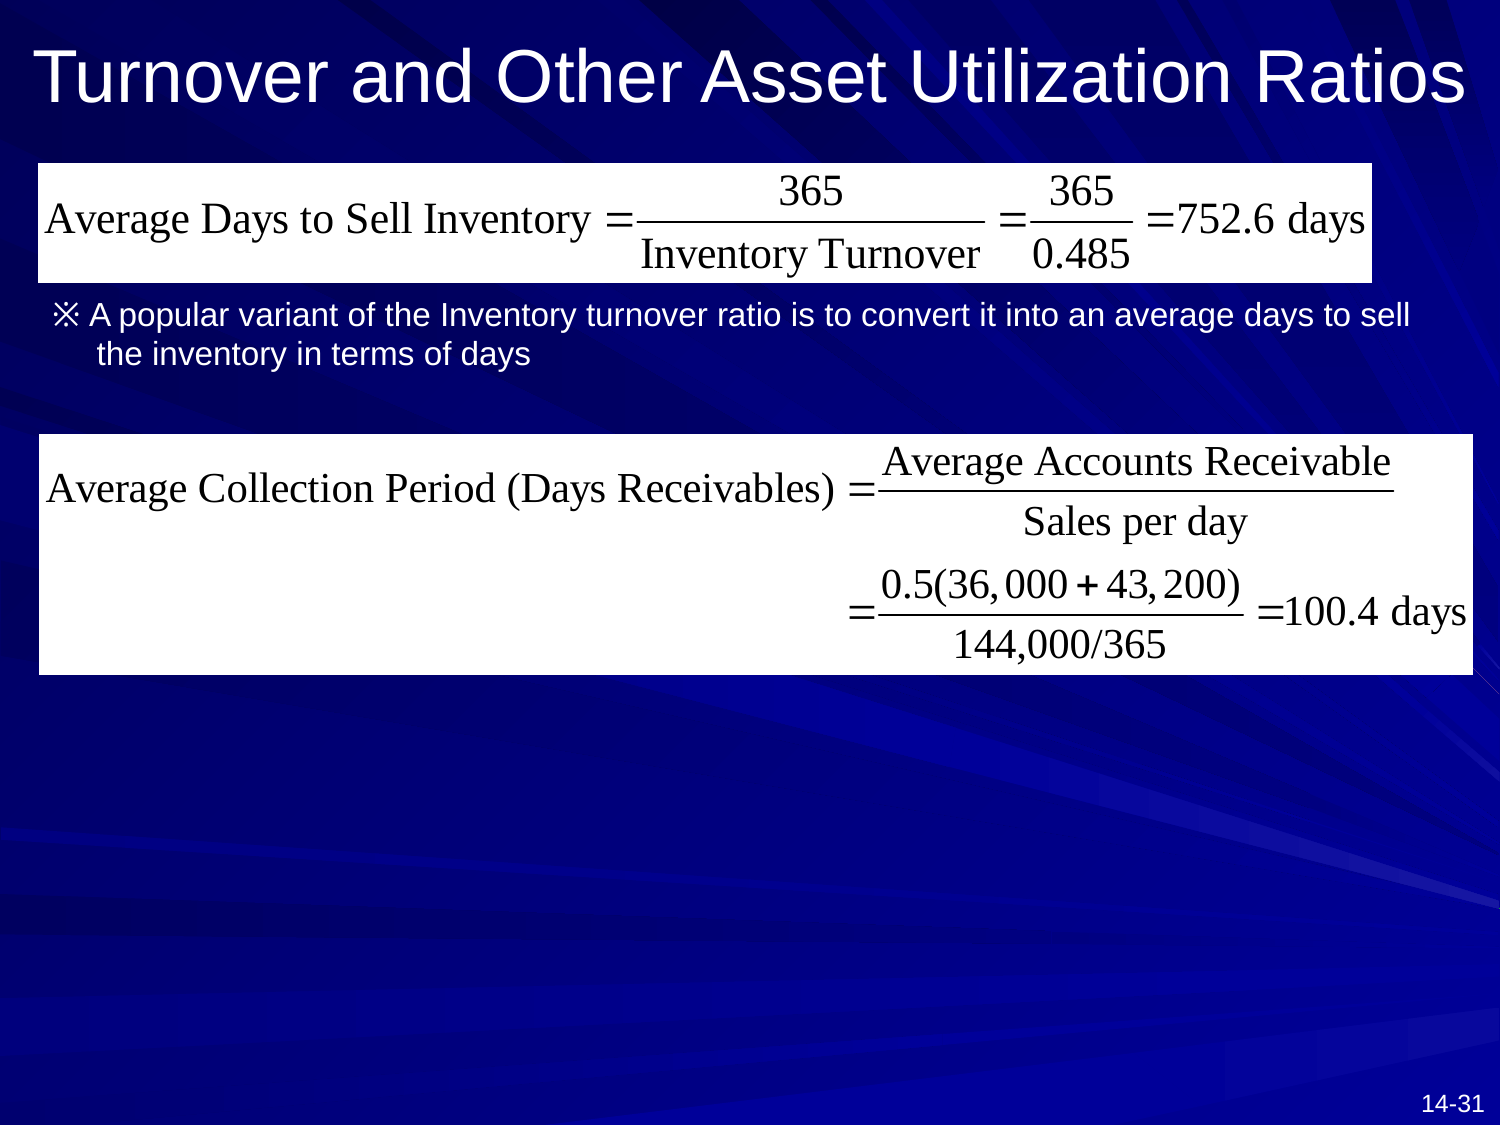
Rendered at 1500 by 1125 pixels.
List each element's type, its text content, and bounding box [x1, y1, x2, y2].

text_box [37, 162, 1373, 284]
text_box ※ A popular variant of the Inventory turnover ratio is to convert it into an average days to sell the inventory in terms of days [37, 287, 1475, 381]
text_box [38, 433, 1474, 676]
title Turnover and Other Asset Utilization Ratios [0, 0, 1500, 125]
